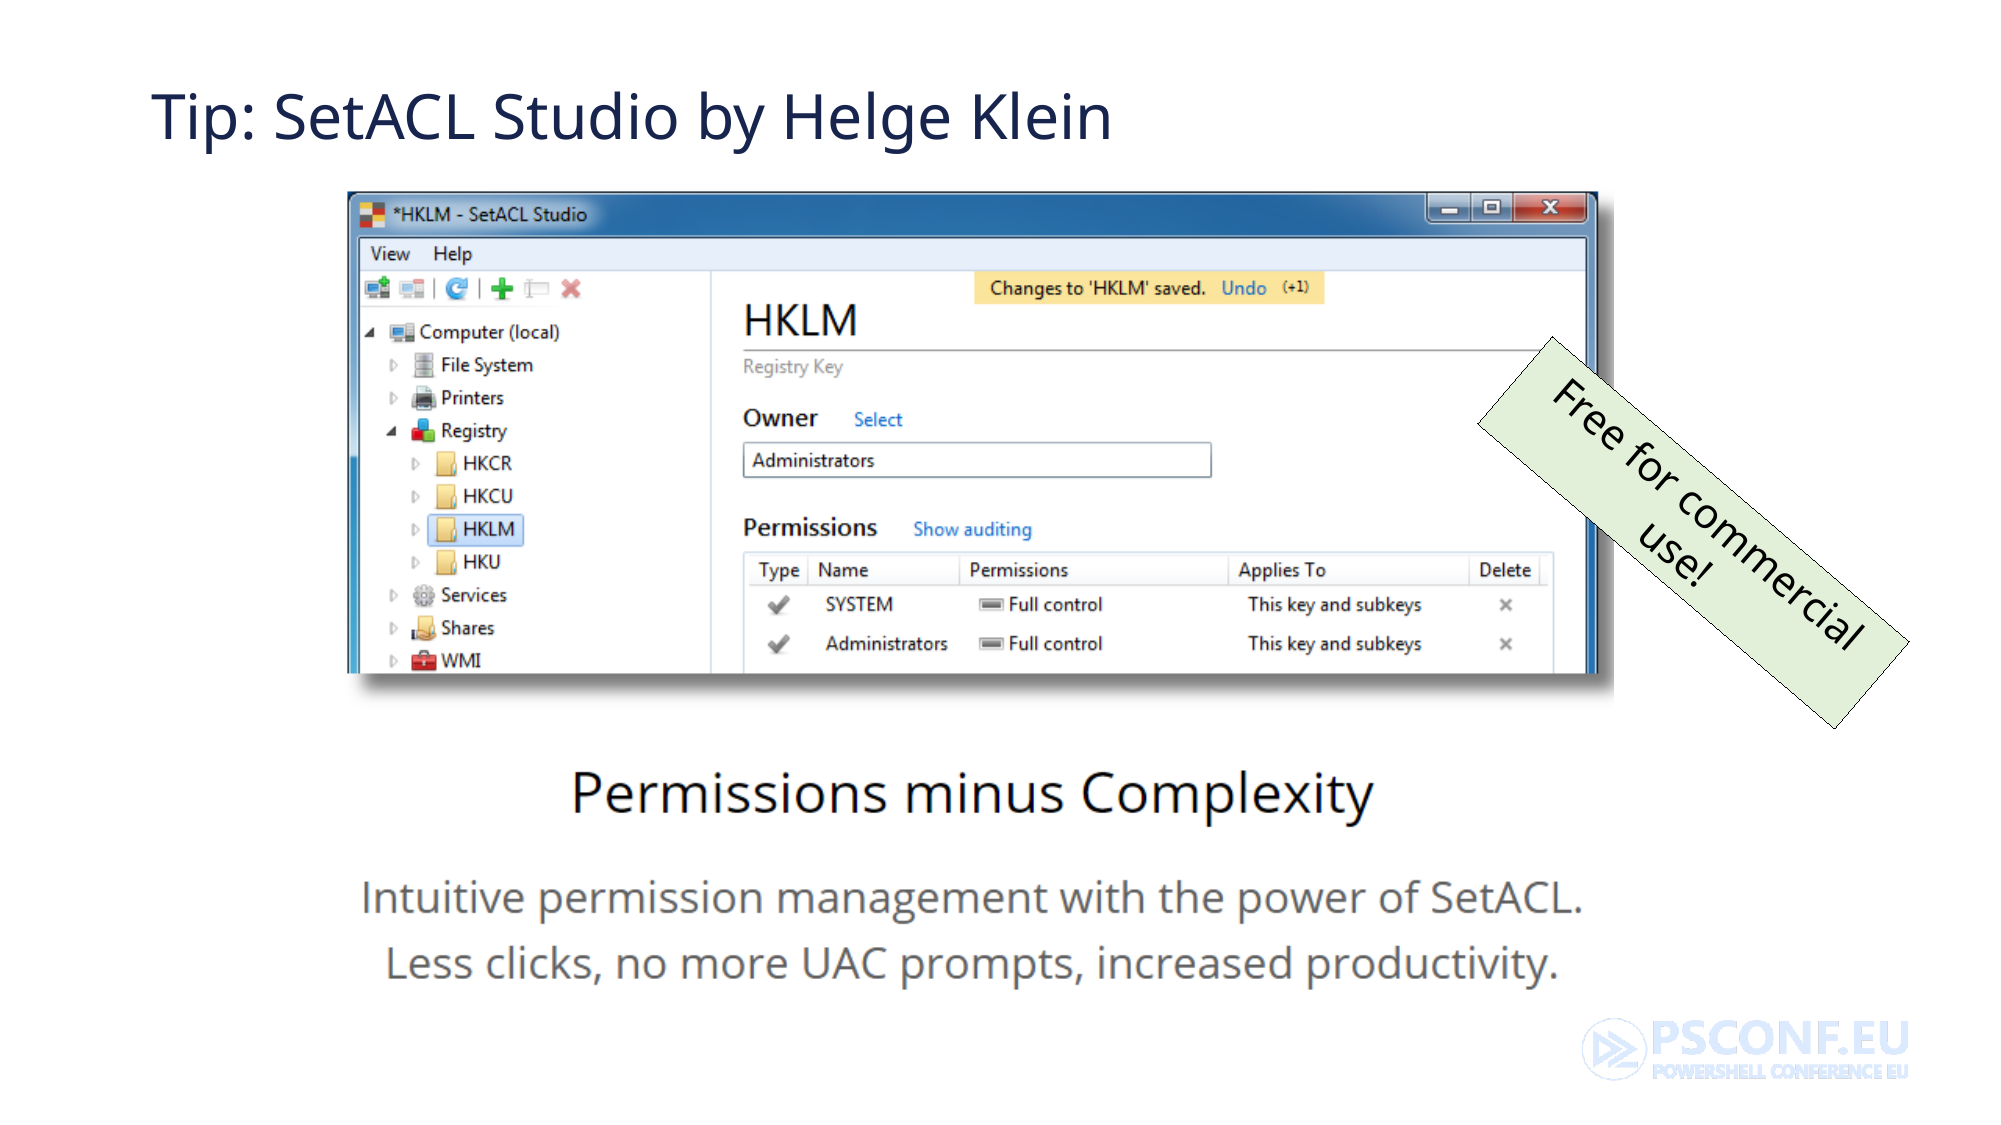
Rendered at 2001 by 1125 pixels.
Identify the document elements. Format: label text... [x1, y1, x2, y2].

title Tip: SetACL Studio by Helge Klein [135, 72, 1861, 167]
text_box Free for commercial use! [1614, 389, 1910, 729]
picture [343, 187, 1614, 1004]
